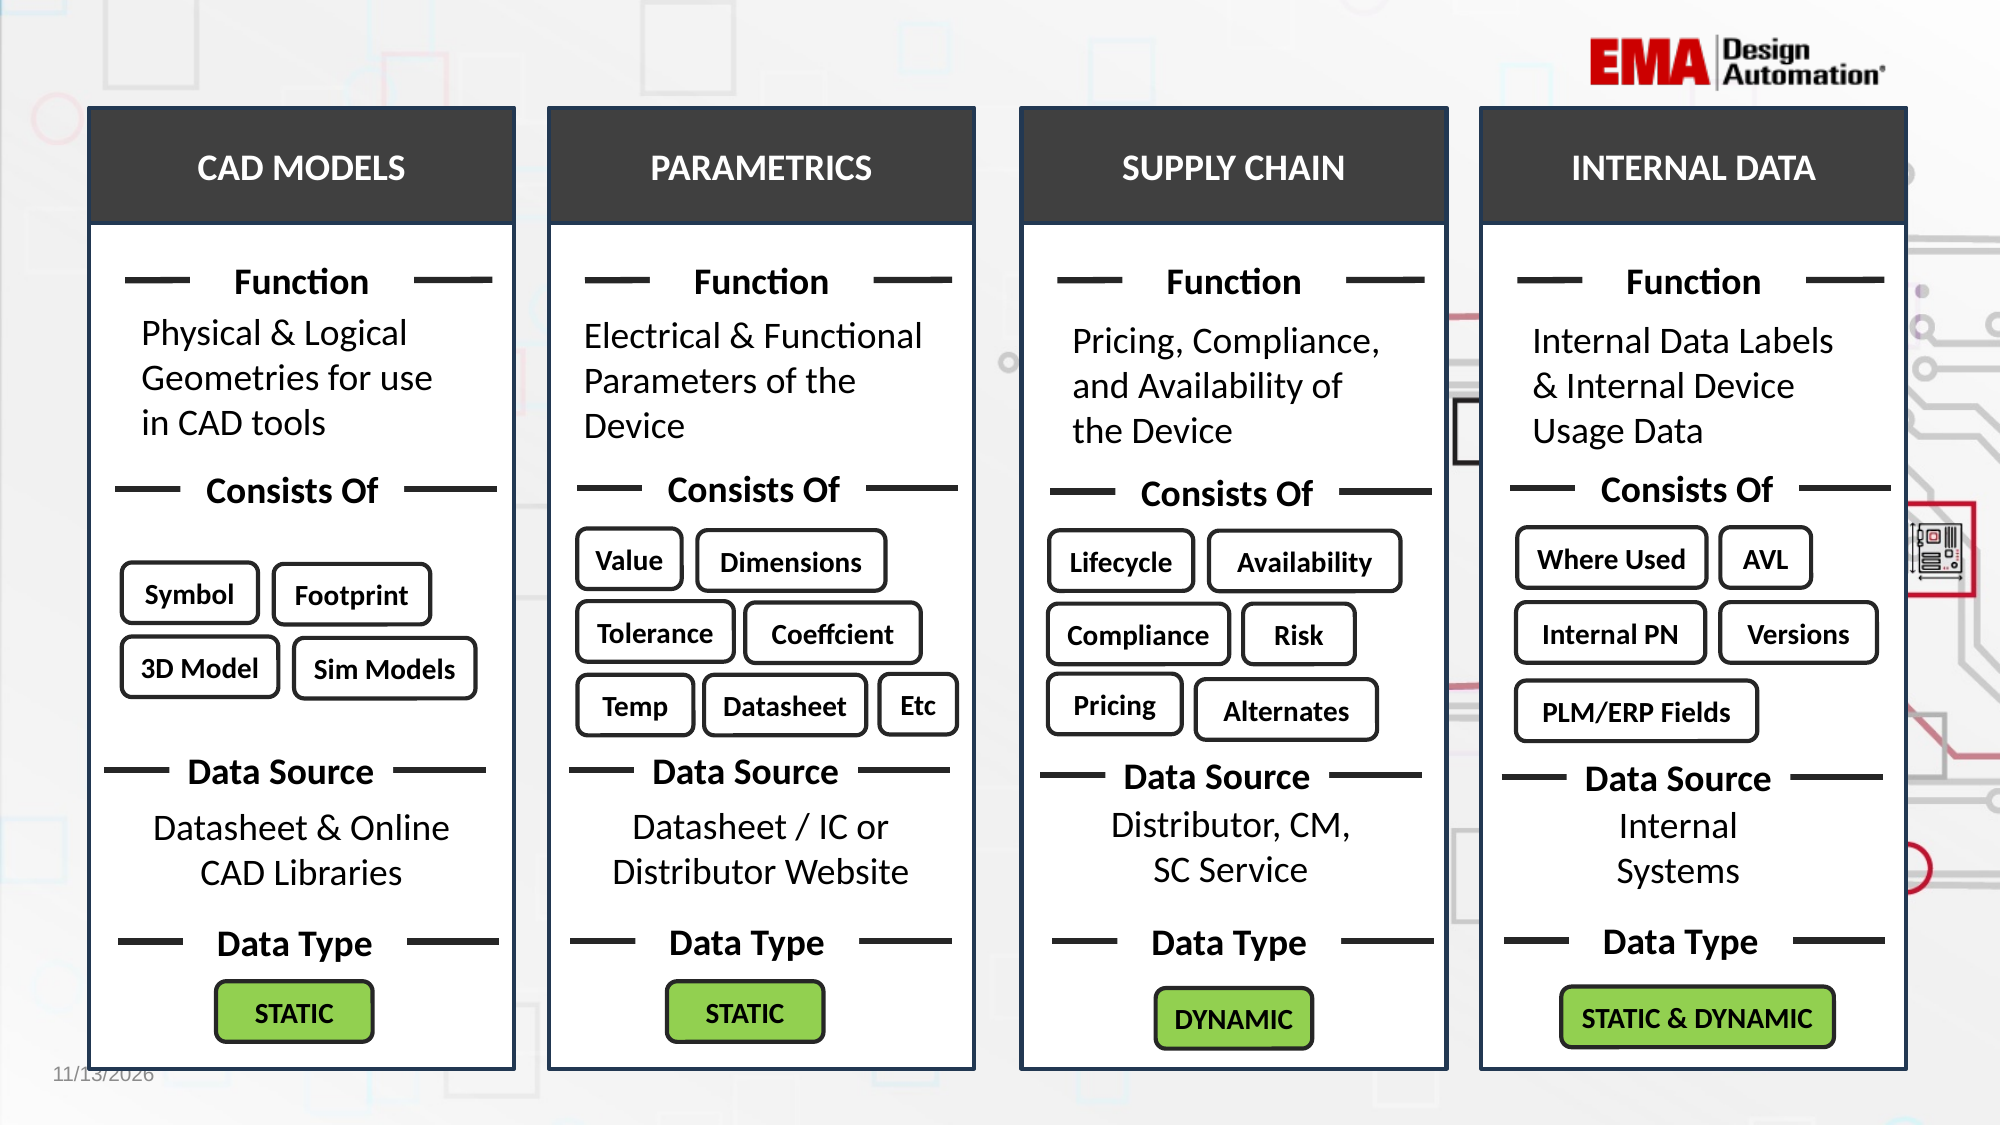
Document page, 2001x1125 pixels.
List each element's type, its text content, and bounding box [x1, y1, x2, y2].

text_box Internal Systems [1566, 815, 1791, 899]
text_box Versions [1718, 600, 1880, 665]
text_box Footprint [271, 561, 433, 627]
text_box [570, 910, 952, 972]
text_box Internal Data Labels & Internal Device Usage Data [1517, 317, 1871, 455]
text_box Risk [1241, 601, 1357, 667]
text_box AVL [1718, 526, 1814, 590]
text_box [576, 456, 959, 518]
text_box STATIC & DYNAMIC [1559, 984, 1837, 1050]
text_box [1517, 249, 1885, 311]
text_box Distributor, CM, SC Service [1092, 814, 1370, 898]
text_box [1040, 744, 1422, 806]
text_box Compliance [1045, 601, 1232, 667]
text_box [104, 738, 486, 801]
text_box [1057, 249, 1425, 311]
text_box Electrical & Functional Parameters of the Device [569, 303, 951, 453]
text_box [115, 458, 497, 520]
text_box Tolerance [575, 599, 736, 664]
text_box STATIC [664, 979, 826, 1044]
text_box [1052, 910, 1434, 972]
picture [0, 0, 2000, 1125]
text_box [124, 249, 493, 311]
text_box CAD MODELS [87, 106, 516, 221]
text_box Temp [575, 672, 696, 737]
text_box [1503, 909, 1886, 971]
text_box Value [575, 526, 684, 592]
text_box 3D Model [119, 634, 281, 700]
text_box Datasheet [702, 672, 869, 737]
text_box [584, 249, 953, 311]
text_box INTERNAL DATA [1479, 106, 1908, 221]
text_box Availability [1206, 530, 1403, 594]
text_box Etc [877, 671, 960, 737]
text_box SUPPLY CHAIN [1019, 106, 1449, 221]
text_box [1019, 221, 1449, 1071]
text_box Datasheet & Online CAD Libraries [128, 808, 476, 900]
text_box PARAMETRICS [547, 106, 976, 221]
text_box Alternates [1193, 677, 1380, 742]
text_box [1050, 460, 1432, 522]
text_box Datasheet / IC or Distributor Website [585, 808, 936, 900]
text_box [1510, 456, 1892, 518]
text_box Coeffcient [743, 600, 923, 666]
text_box Where Used [1515, 526, 1709, 590]
text_box Lifecycle [1047, 530, 1196, 594]
text_box Pricing, Compliance, and Availability of the Device [1057, 317, 1410, 459]
text_box STATIC [213, 980, 375, 1044]
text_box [1501, 746, 1884, 808]
text_box [547, 221, 976, 1071]
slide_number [37, 1042, 505, 1103]
text_box [87, 221, 516, 1071]
text_box [1479, 221, 1908, 1071]
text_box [568, 738, 951, 800]
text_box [117, 910, 500, 972]
text_box PLM/ERP Fields [1513, 678, 1760, 744]
text_box Internal PN [1513, 600, 1708, 665]
text_box Symbol [119, 560, 261, 626]
text_box Dimensions [695, 528, 888, 593]
text_box Sim Models [291, 635, 478, 701]
text_box DYNAMIC [1153, 985, 1315, 1051]
text_box Physical & Logical Geometries for use in CAD tools [126, 317, 480, 451]
text_box Pricing [1045, 671, 1184, 737]
